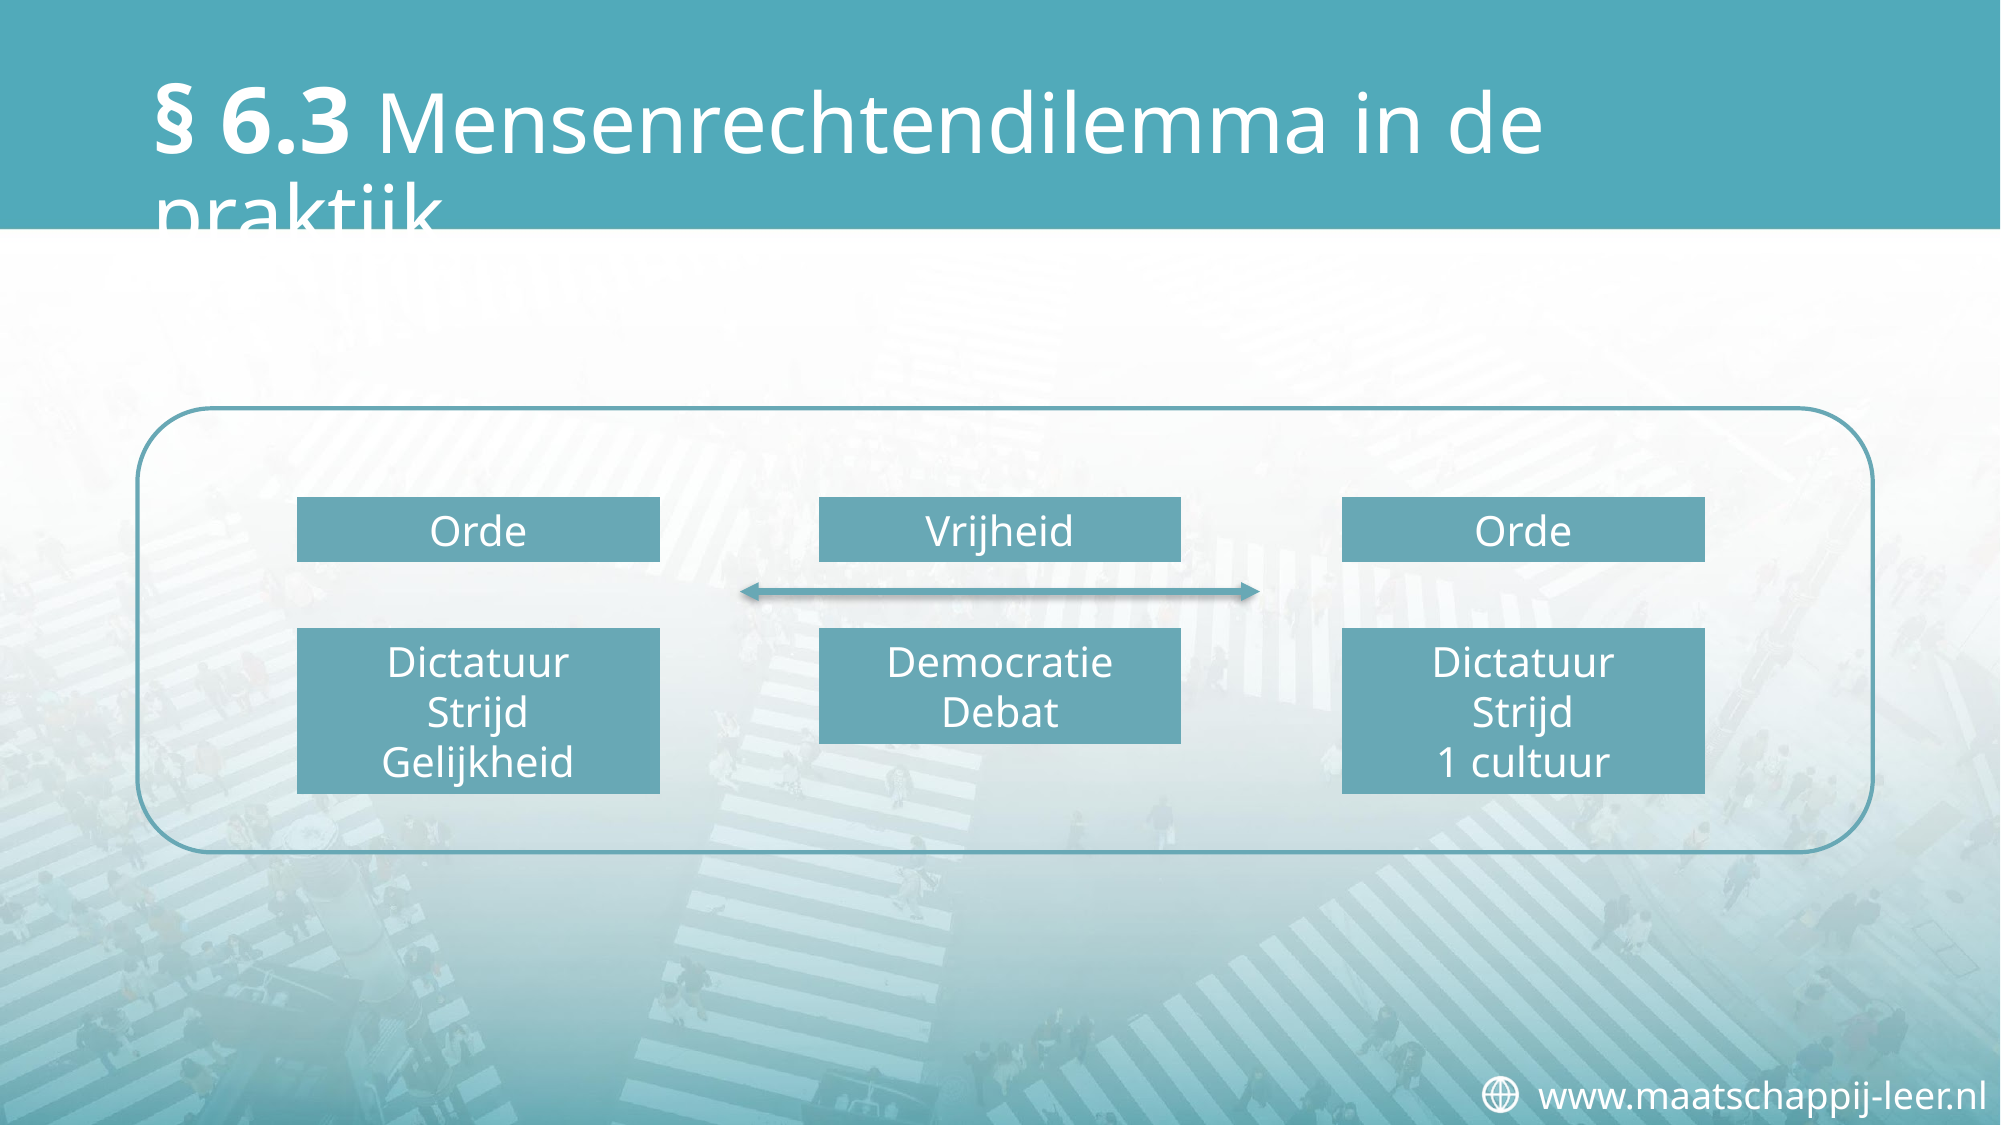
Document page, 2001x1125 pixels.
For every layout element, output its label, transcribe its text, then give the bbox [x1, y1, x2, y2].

text_box Orde [297, 497, 660, 562]
text_box Democratie Debat [819, 628, 1181, 744]
text_box Dictatuur Strijd Gelijkheid [297, 628, 660, 794]
title § 6.3 Mensenrechtendilemma in de praktijk [137, 59, 1863, 278]
text_box Vrijheid [819, 497, 1181, 562]
text_box www.maatschappij-leer.nl [1523, 1064, 2000, 1125]
text_box Orde [1342, 497, 1705, 562]
text_box [135, 406, 1875, 855]
picture [0, 0, 2001, 1125]
text_box Dictatuur Strijd 1 cultuur [1342, 628, 1705, 794]
